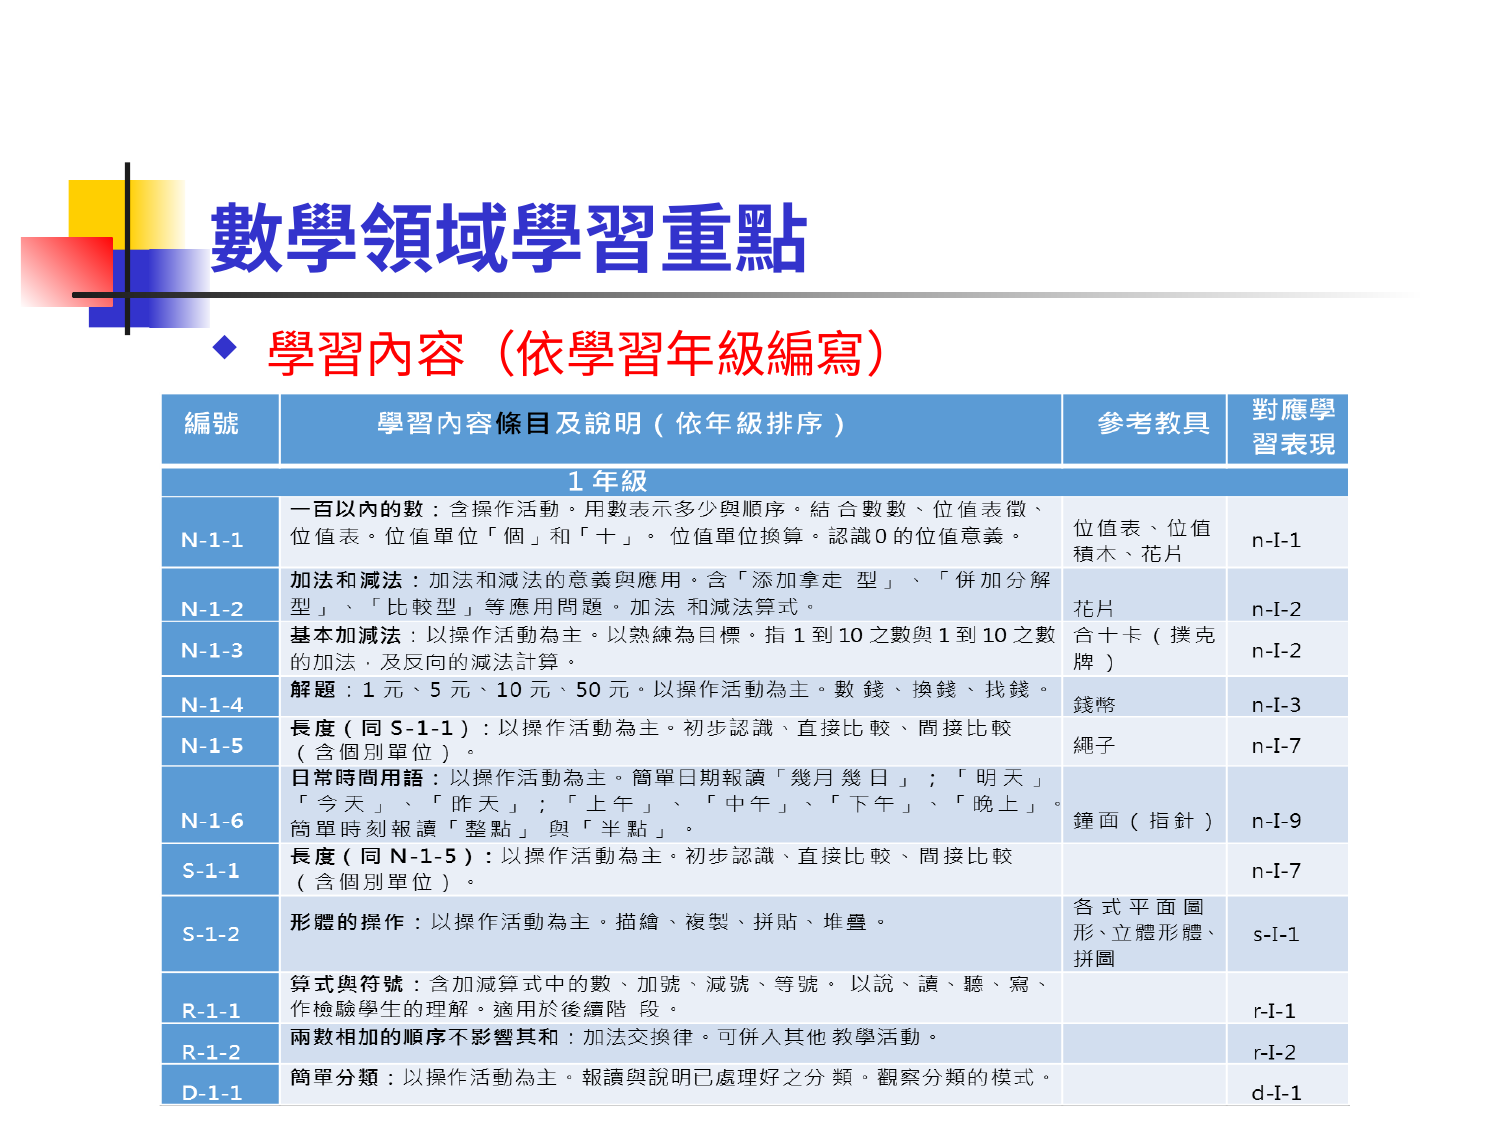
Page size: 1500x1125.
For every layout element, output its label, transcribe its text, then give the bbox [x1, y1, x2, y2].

title 數學領域學習重點 [194, 101, 1468, 289]
list 學習內容（依學習年級編寫） [194, 314, 1353, 384]
picture [159, 385, 1353, 1115]
